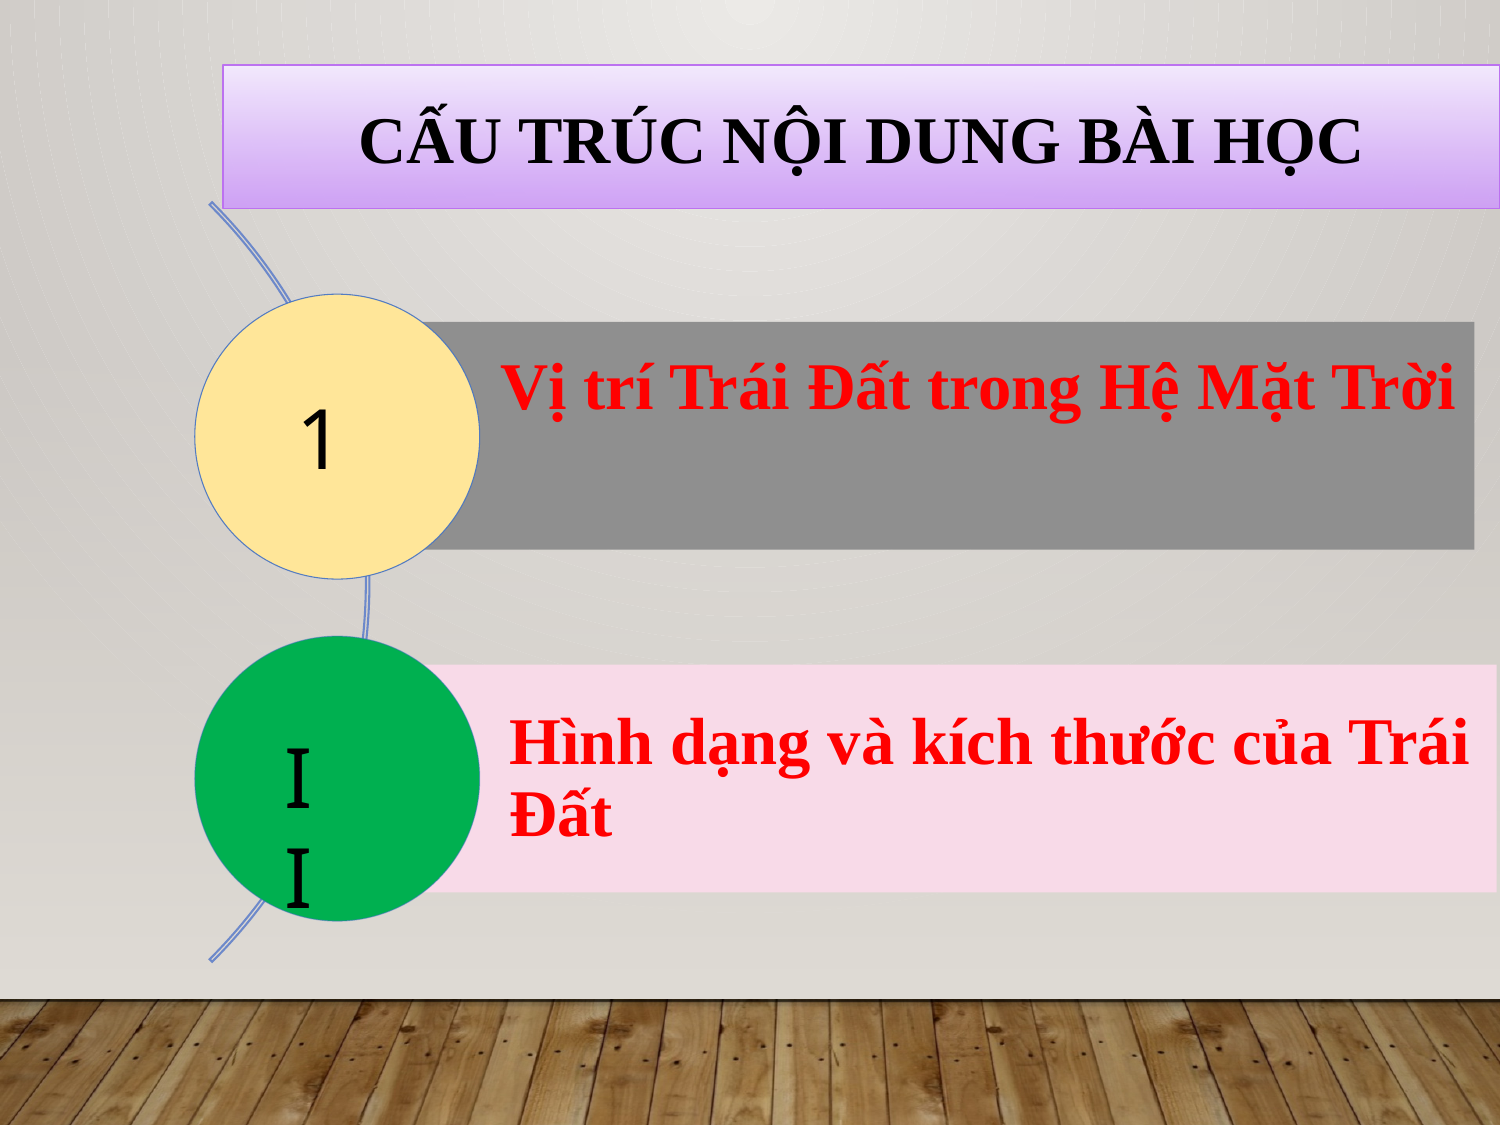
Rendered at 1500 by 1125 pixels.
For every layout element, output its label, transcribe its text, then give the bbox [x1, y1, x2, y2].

picture [0, 999, 1500, 1125]
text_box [193, 208, 1500, 1007]
text_box CẤU TRÚC NỘI DUNG BÀI HỌC [222, 64, 1500, 208]
